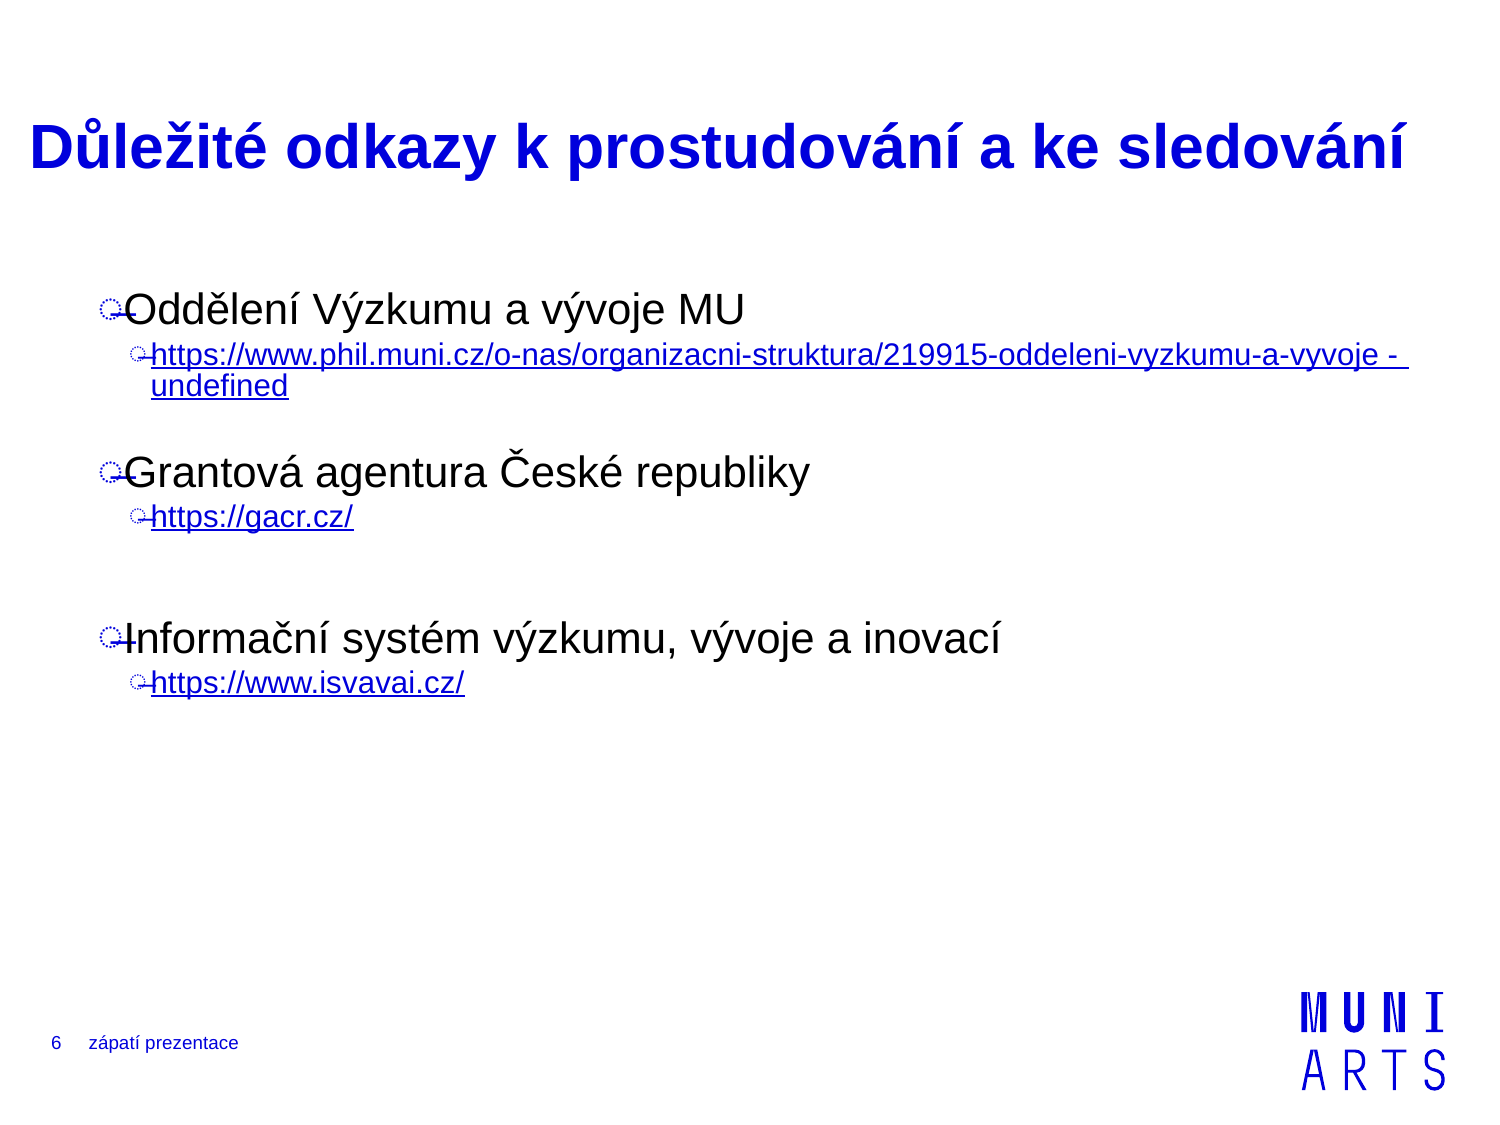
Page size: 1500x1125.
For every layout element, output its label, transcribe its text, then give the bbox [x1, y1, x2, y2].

footer zápatí prezentace [88, 1021, 1063, 1063]
slide_number 6 [50, 1021, 82, 1063]
list Oddělení Výzkumu a vývoje MU https://www.phil.muni.cz/o-nas/organizacni-struktura/219915-oddeleni-vyzkumu-a-vyvoje - undefined Grantová agentura České republiky https://gacr.cz/ Informační systém výzkumu, vývoje a inovací https://www.isvavai.cz/ [88, 277, 1412, 957]
title Důležité odkazy k prostudování a ke sledování [29, 118, 1446, 193]
